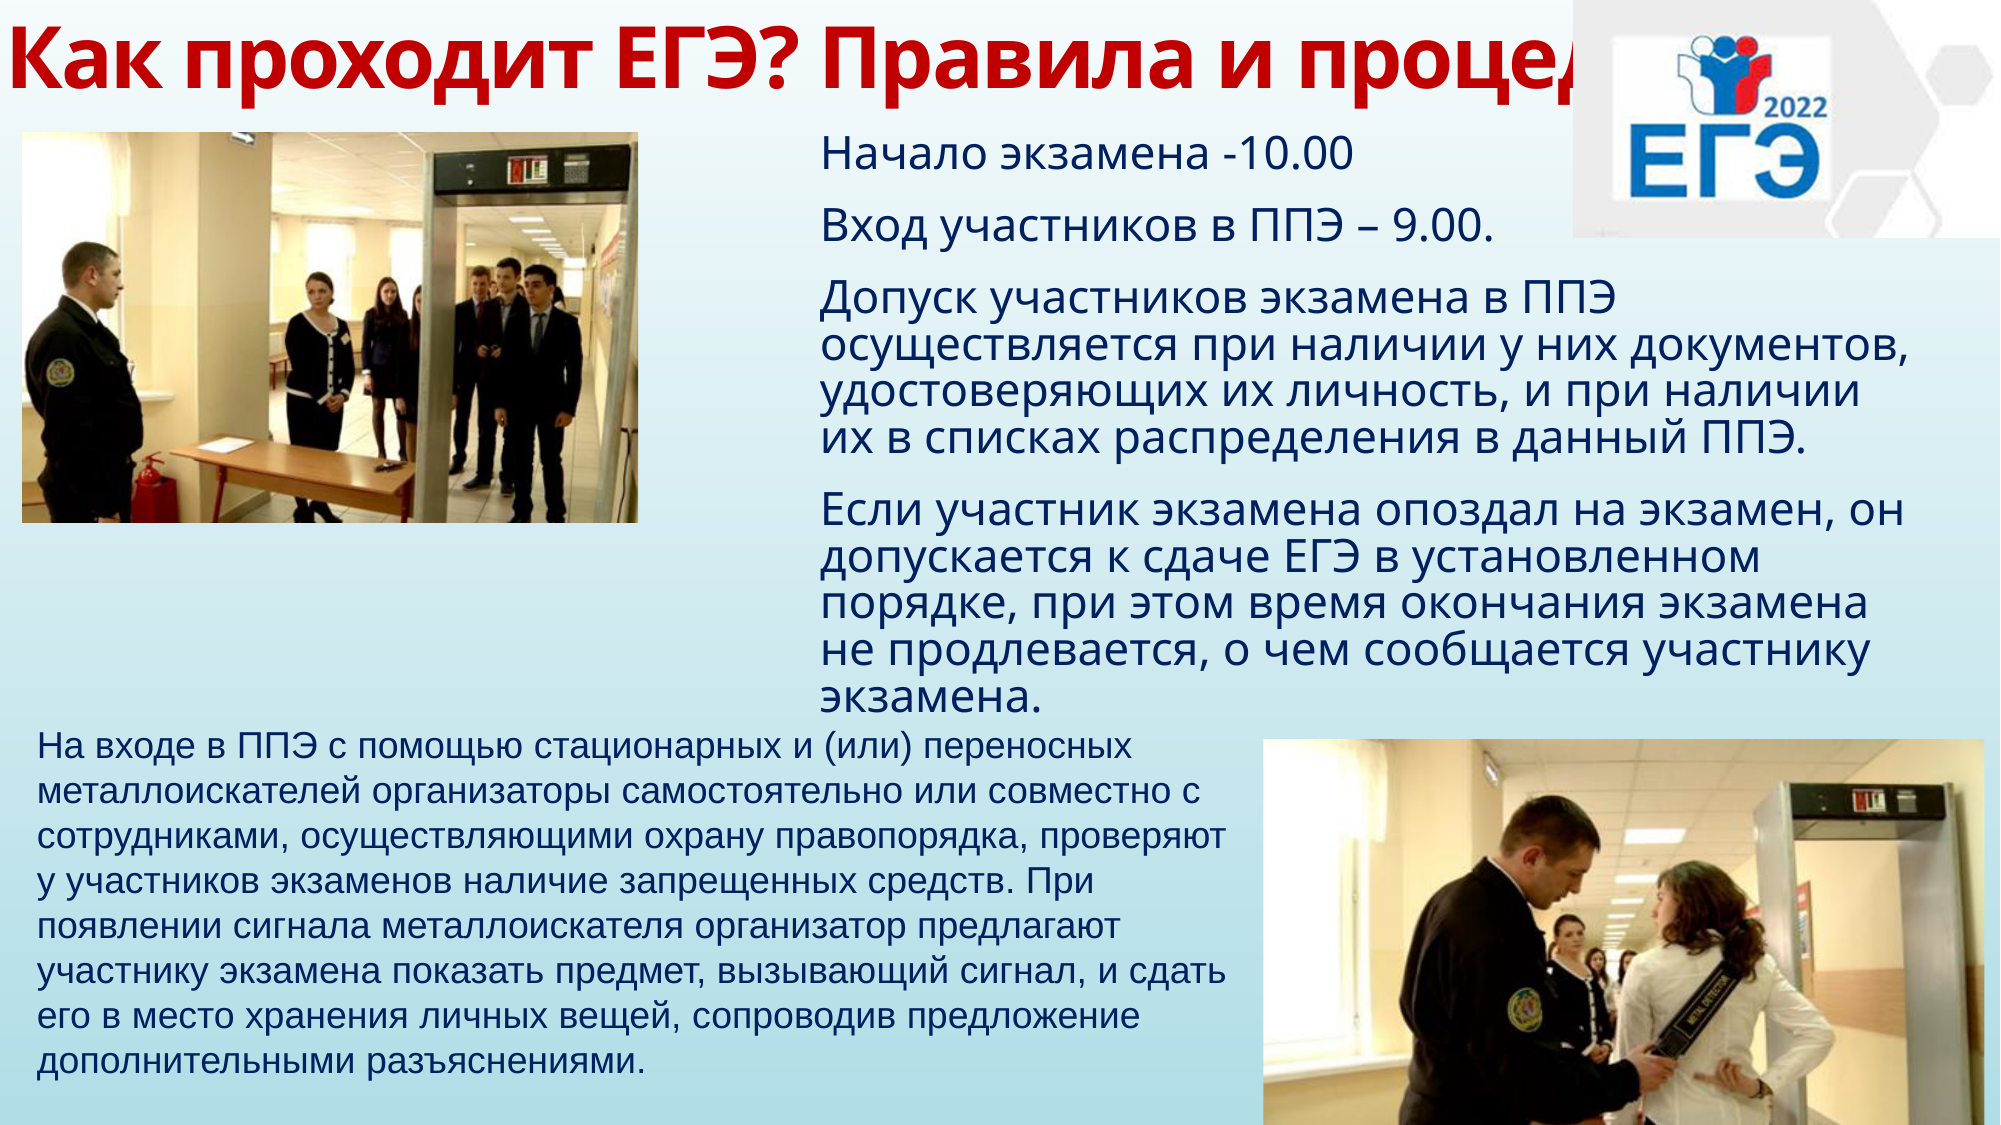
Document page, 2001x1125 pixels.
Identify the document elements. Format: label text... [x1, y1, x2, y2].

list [21, 132, 639, 523]
picture [1263, 738, 1985, 1125]
picture [1573, 0, 2000, 239]
list Начало экзамена -10.00 Вход участников в ППЭ – 9.00. Допуск участников экзамена в ППЭ осуществляется при наличии у них документов, удостоверяющих их личность, и при наличии их в списках распределения в данный ППЭ. Если участник экзамена опоздал на экзамен, он допускается к сдаче ЕГЭ в установленном порядке, при этом время окончания экзамена не продлевается, о чем сообщается участнику экзамена. [790, 124, 1933, 743]
title Как проходит ЕГЭ? Правила и процедуры [0, 0, 1573, 125]
text_box На входе в ППЭ с помощью стационарных и (или) переносных металлоискателей организаторы самостоятельно или совместно с сотрудниками, осуществляющими охрану правопорядка, проверяют у участников экзаменов наличие запрещенных средств. При появлении сигнала металлоискателя организатор предлагают участнику экзамена показать предмет, вызывающий сигнал, и сдать его в место хранения личных вещей, сопроводив предложение дополнительными разъяснениями. [22, 674, 1247, 1089]
